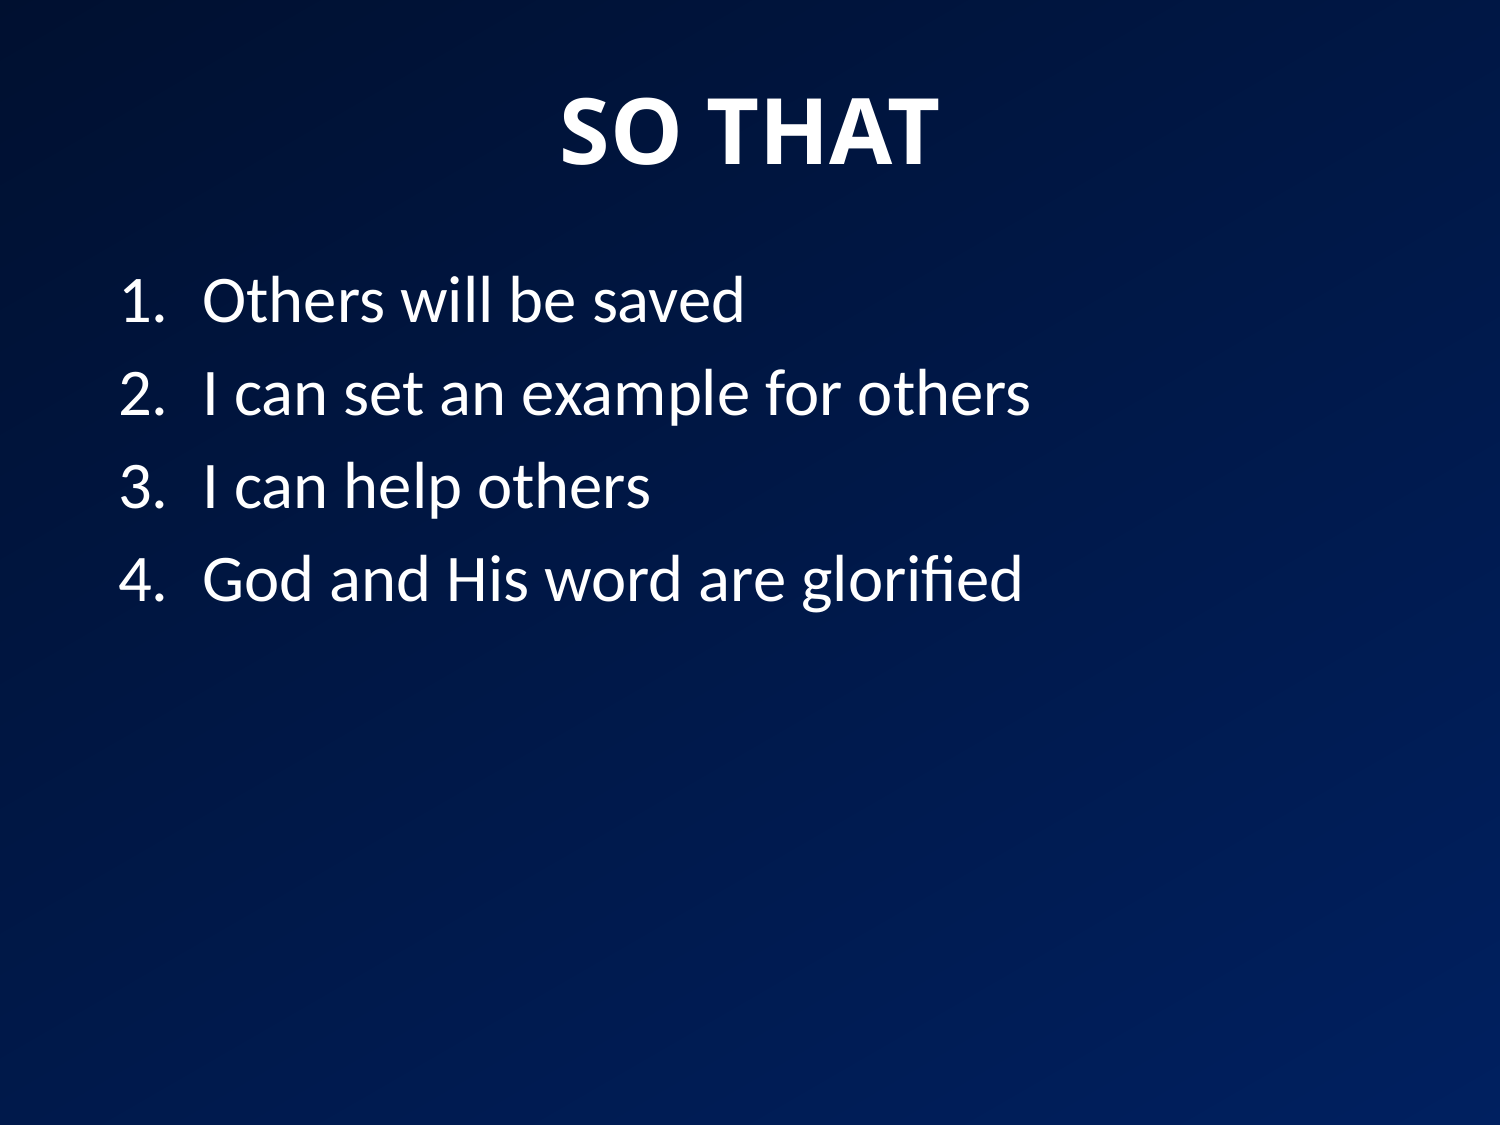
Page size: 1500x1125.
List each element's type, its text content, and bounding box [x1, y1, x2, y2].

title SO THAT [103, 59, 1397, 210]
list Others will be saved I can set an example for others I can help others God and His word are glorified [103, 257, 1397, 1014]
